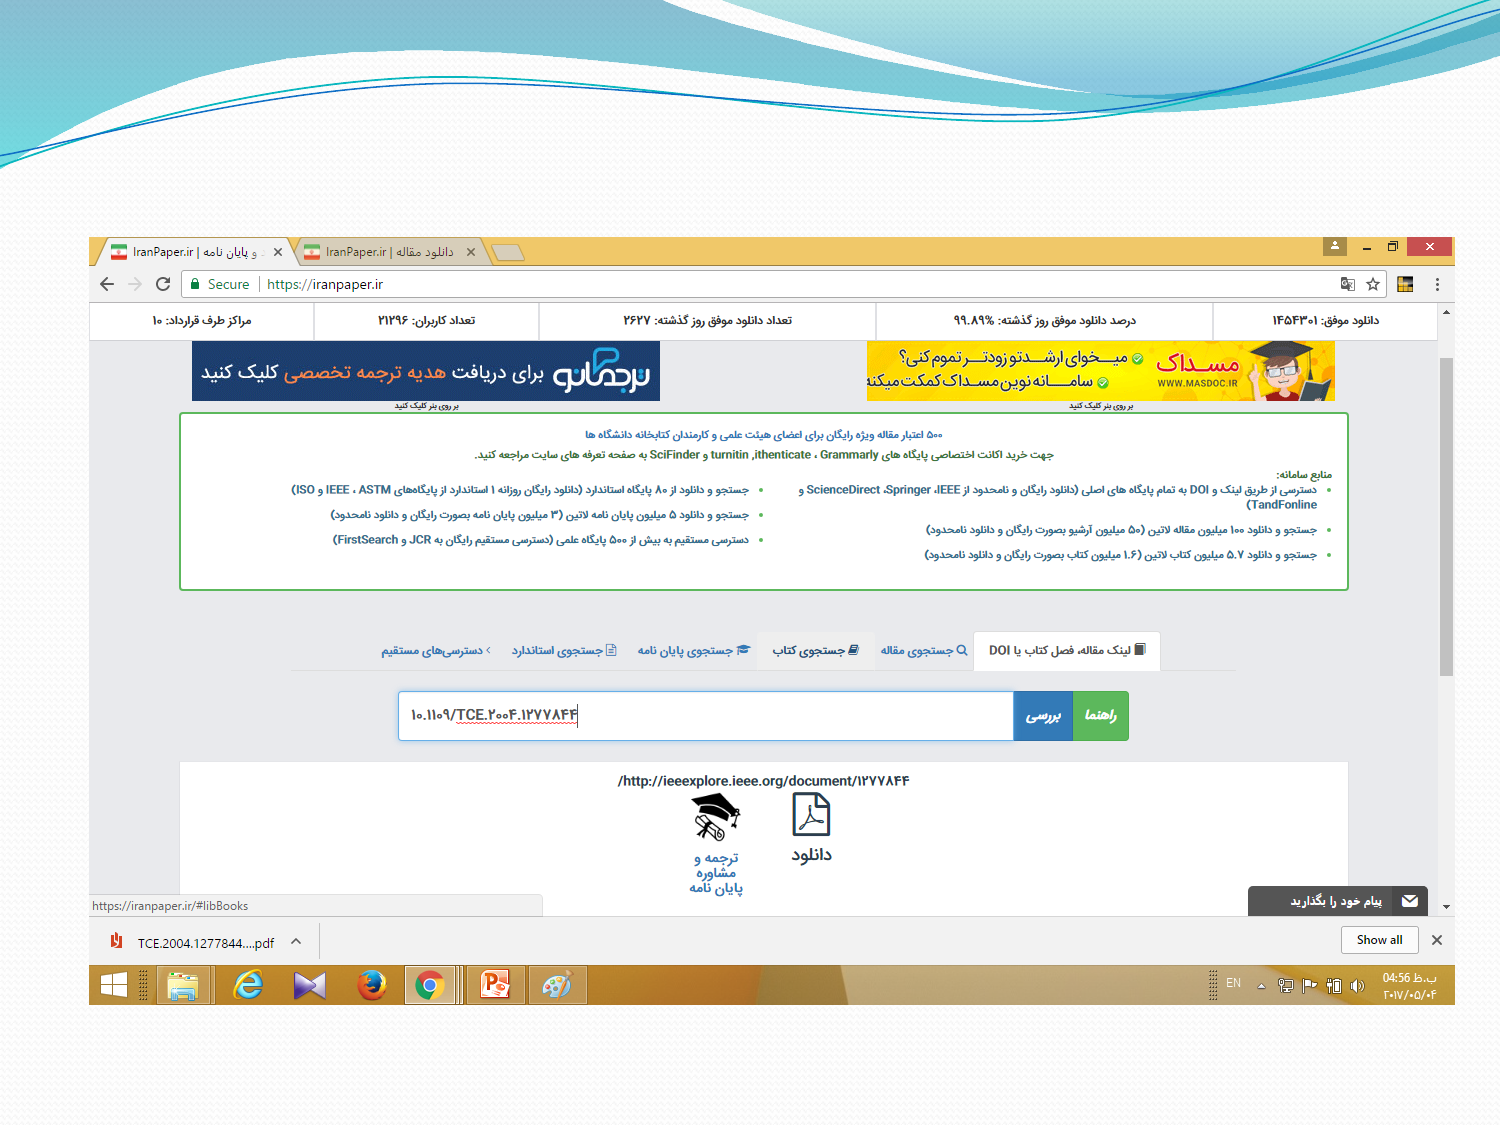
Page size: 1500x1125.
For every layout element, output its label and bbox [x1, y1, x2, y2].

list [89, 237, 1455, 1006]
